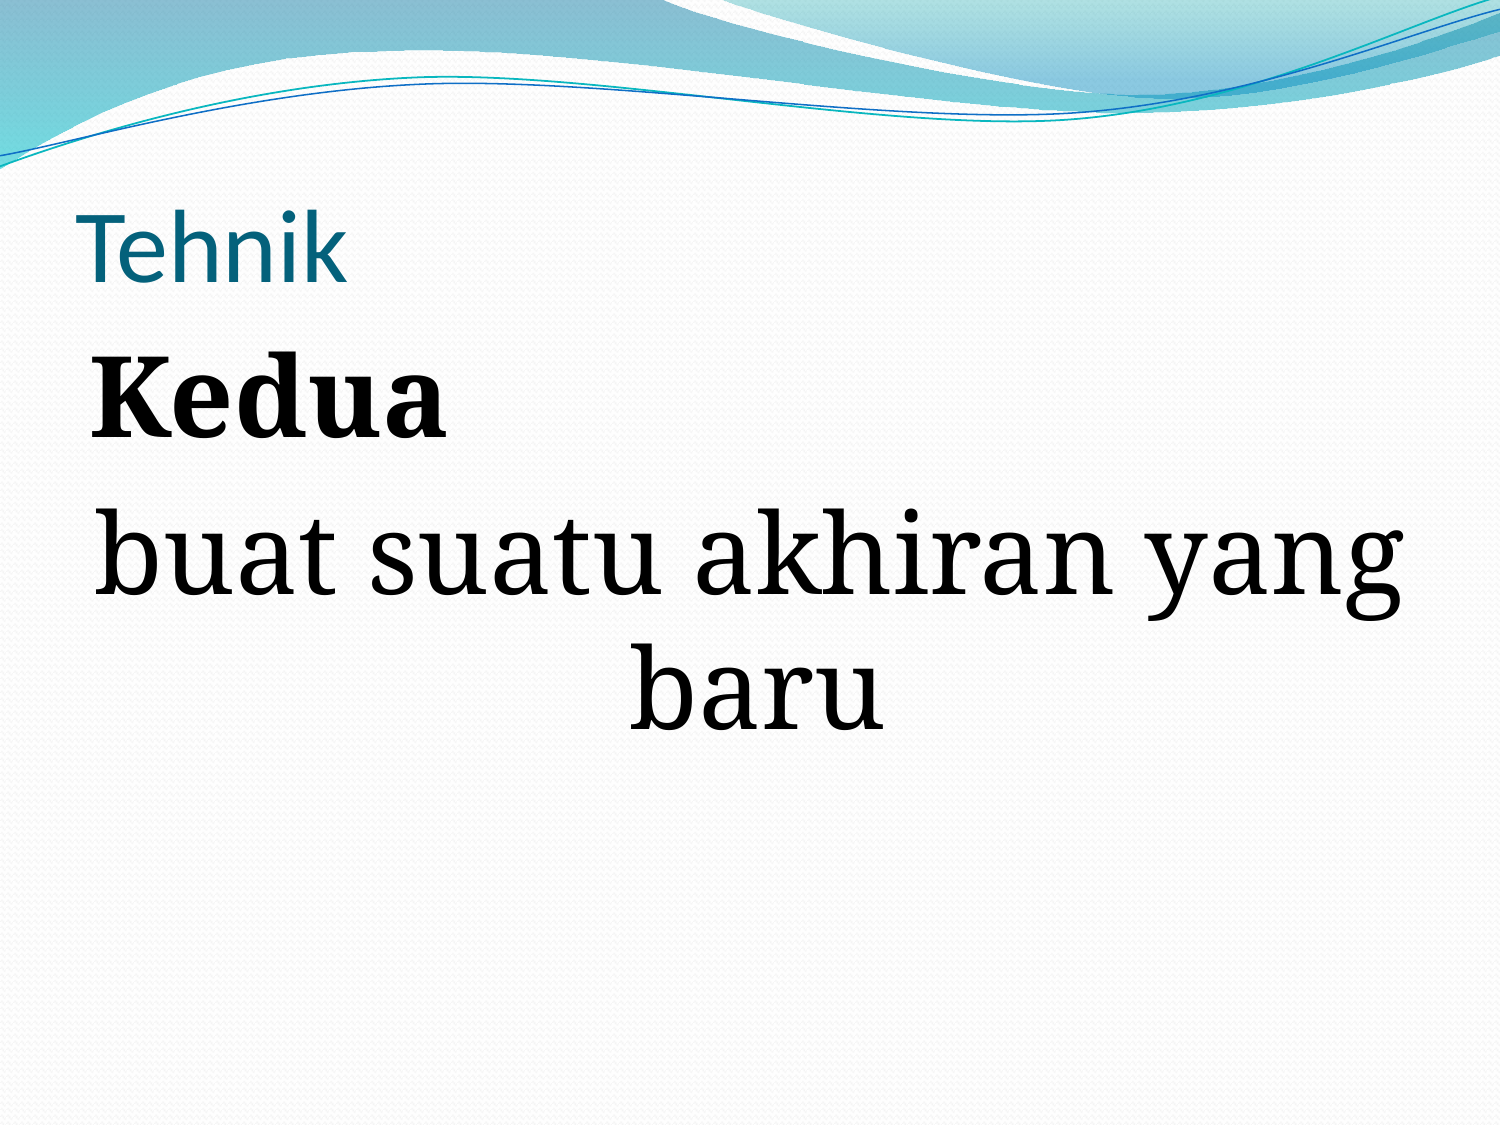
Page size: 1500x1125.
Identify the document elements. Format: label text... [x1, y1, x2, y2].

title Tehnik [75, 115, 1425, 303]
list Kedua buat suatu akhiran yang baru [75, 317, 1425, 1038]
